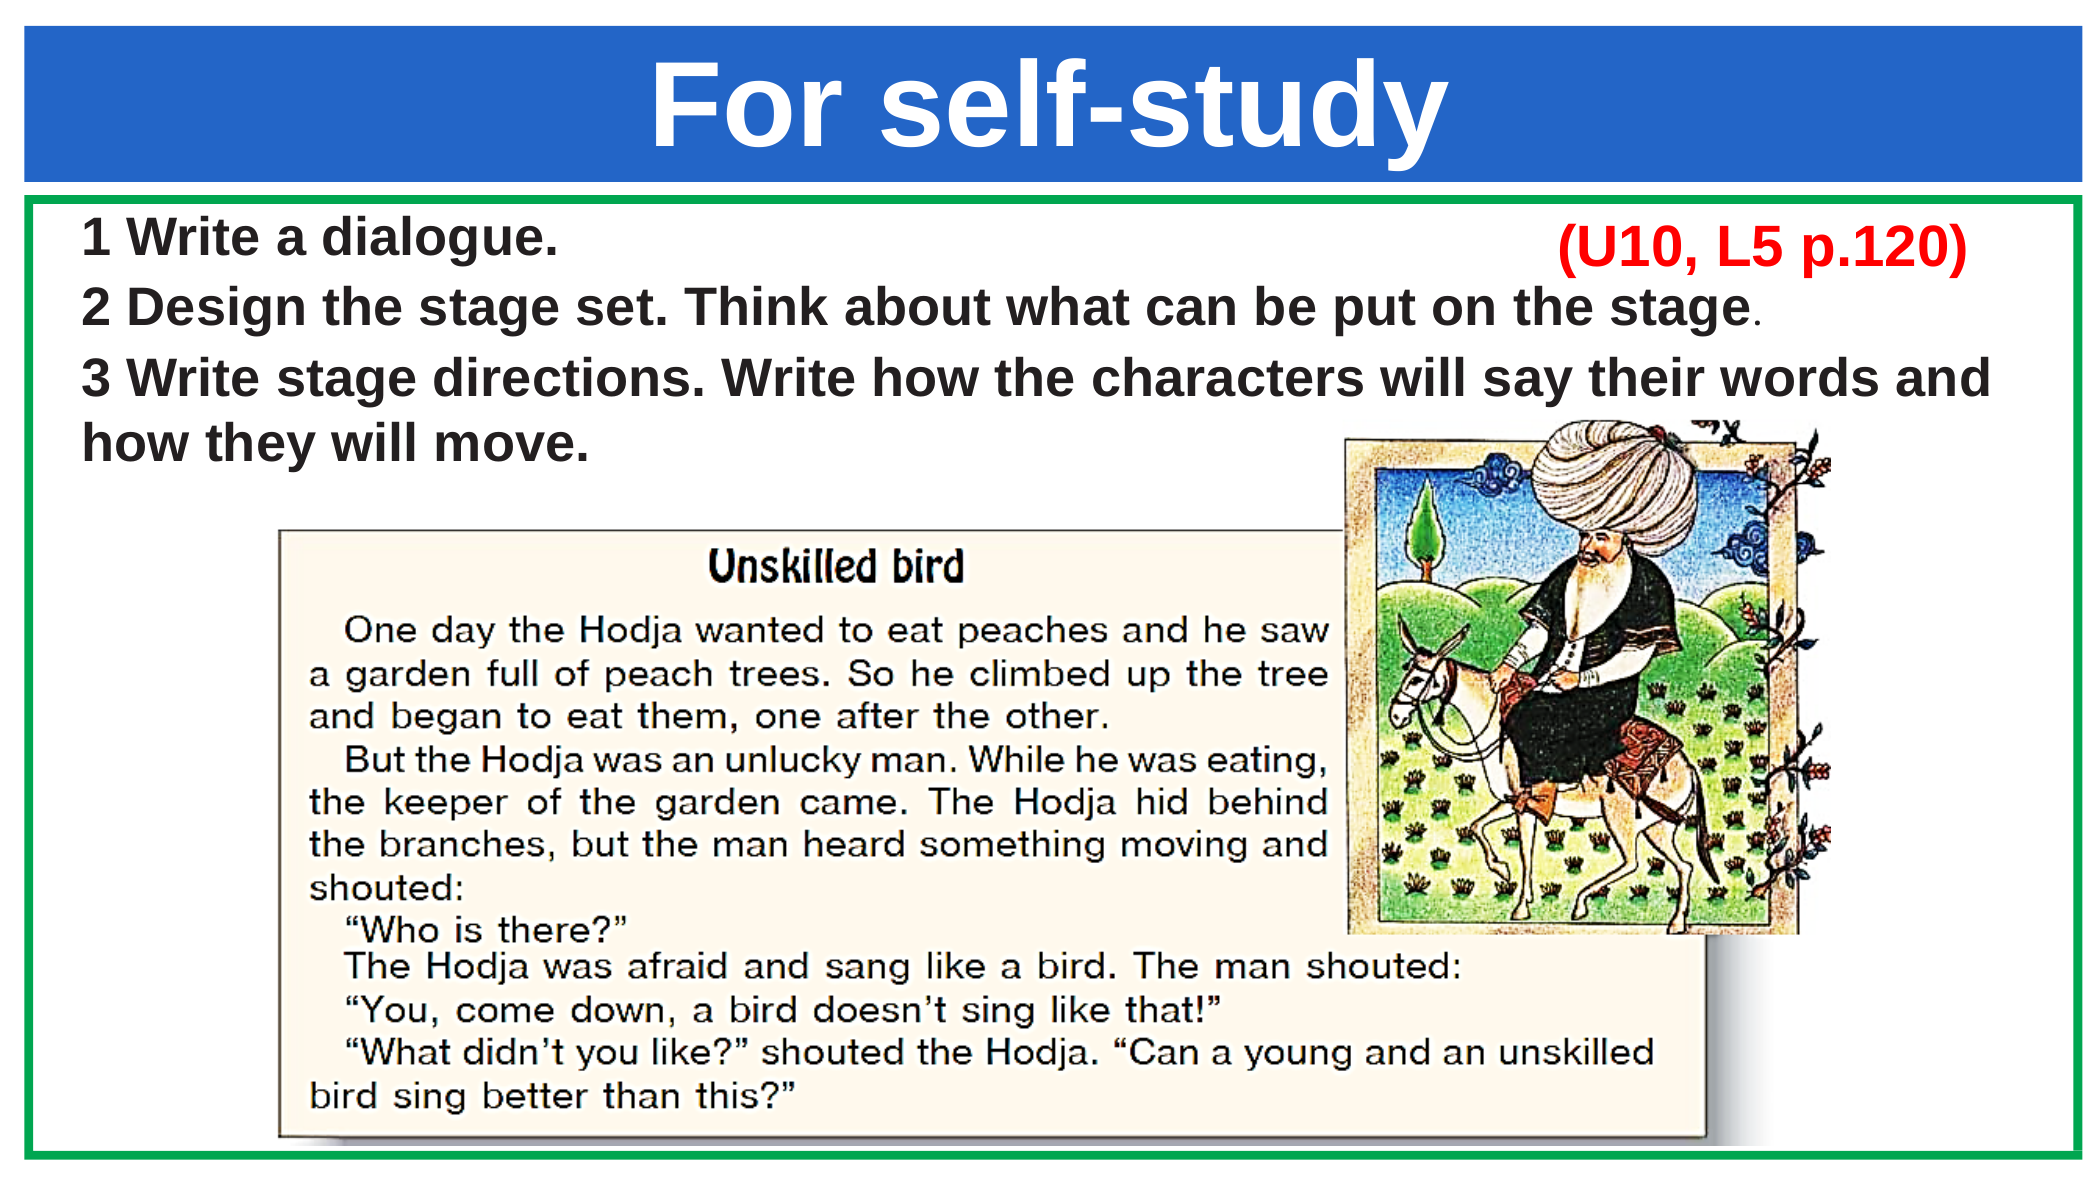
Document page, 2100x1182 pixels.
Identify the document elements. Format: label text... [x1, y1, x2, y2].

list 1 Write a dialogue. [81, 200, 995, 267]
title For self-study [109, 25, 1991, 173]
picture [269, 411, 1831, 1146]
list 2 Design the stage set. Think about what can be put on the stage. [81, 271, 1948, 342]
list 3 Write stage directions. Write how the characters will say their words and how they will move. [81, 342, 2048, 474]
text_box (U10, L5 p.120) [1542, 200, 2100, 286]
